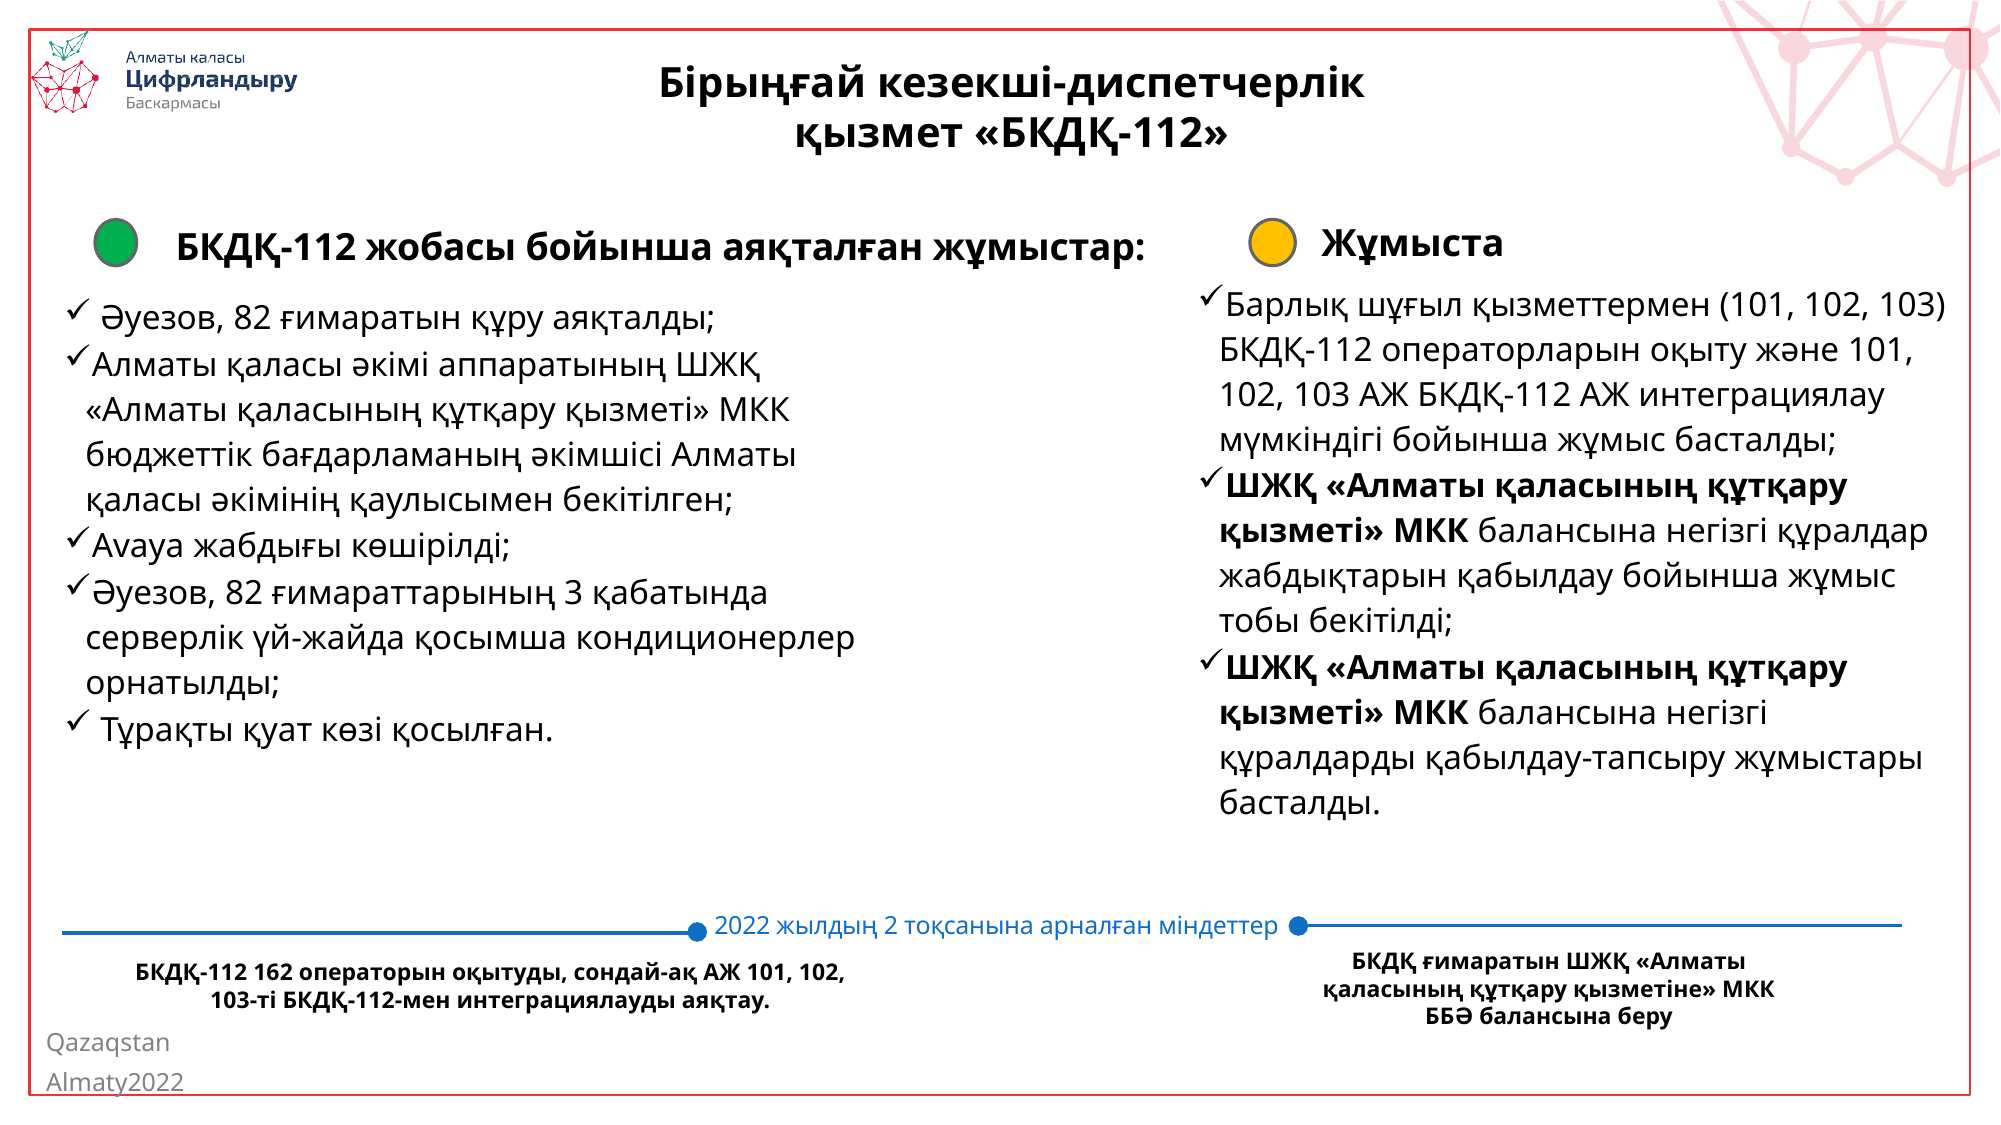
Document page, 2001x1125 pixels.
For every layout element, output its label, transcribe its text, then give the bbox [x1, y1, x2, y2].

text_box [162, 100, 170, 109]
text_box Жұмыста [1306, 211, 1577, 272]
text_box [235, 54, 245, 63]
text_box [234, 74, 250, 91]
text_box Almaty2022 [43, 1064, 240, 1097]
text_box Qazaqstan [43, 1024, 197, 1057]
text_box 2022 жылдың 2 тоқсанына арналған міндеттер [267, 907, 1724, 940]
text_box [153, 100, 161, 109]
text_box БКДҚ-112 162 операторын оқытуды, сондай-ақ АЖ 101, 102, 103-ті БКДҚ-112-мен интеграциялауды аяқтау. [110, 950, 871, 1021]
text_box [201, 100, 209, 109]
text_box [689, 923, 706, 941]
text_box [199, 54, 216, 63]
text_box [191, 74, 204, 88]
text_box [144, 74, 157, 88]
text_box [270, 74, 298, 93]
text_box [1290, 917, 1307, 935]
text_box Барлық шұғыл қызметтермен (101, 102, 103) БКДҚ-112 операторларын оқыту және 101, 102, 103 АЖ БКДҚ-112 АЖ интеграциялау мүмкіндігі бойынша жұмыс басталды; ШЖҚ «Алматы қаласының құтқару қызметі» МКК балансына негізгі құралдар жабдықтарын қабылдау бойынша жұмыс тобы бекітілді; ШЖҚ «Алматы қаласының құтқару қызметі» МКК балансына негізгі құралдарды қабылдау-тапсыру жұмыстары басталды. [1196, 276, 1956, 822]
text_box [158, 69, 176, 92]
text_box [126, 51, 144, 63]
text_box [191, 54, 198, 63]
text_box [158, 54, 174, 63]
text_box [1716, 0, 2000, 187]
text_box [127, 96, 135, 109]
text_box [1249, 219, 1296, 266]
text_box [146, 54, 157, 63]
text_box [177, 74, 190, 92]
text_box [29, 29, 1971, 1096]
text_box БКДҚ ғимаратын ШЖҚ «Алматы қаласының құтқару қызметіне» МКК ББӘ балансына беру [1295, 939, 1803, 1037]
text_box [171, 100, 179, 112]
text_box [206, 74, 219, 88]
text_box [180, 100, 191, 109]
text_box [136, 100, 144, 109]
text_box [221, 74, 233, 87]
text_box [127, 70, 143, 91]
text_box [217, 54, 225, 63]
text_box [192, 100, 200, 109]
text_box Бірыңғай кезекші-диспетчерлік қызмет «БКДҚ-112» [556, 48, 1468, 164]
text_box [31, 30, 99, 113]
text_box [94, 219, 137, 266]
text_box [251, 74, 268, 88]
text_box [226, 54, 234, 63]
text_box Әуезов, 82 ғимаратын құру аяқталды; Алматы қаласы әкімі аппаратының ШЖҚ «Алматы қаласының құтқару қызметі» МКК бюджеттік бағдарламаның әкімшісі Алматы қаласы әкімінің қаулысымен бекітілген; Avaya жабдығы көшірілді; Әуезов, 82 ғимараттарының 3 қабатында серверлік үй-жайда қосымша кондиционерлер орнатылды; Тұрақты қуат көзі қосылған. [62, 289, 905, 748]
text_box БКДҚ-112 жобасы бойынша аяқталған жұмыстар: [138, 215, 1182, 276]
